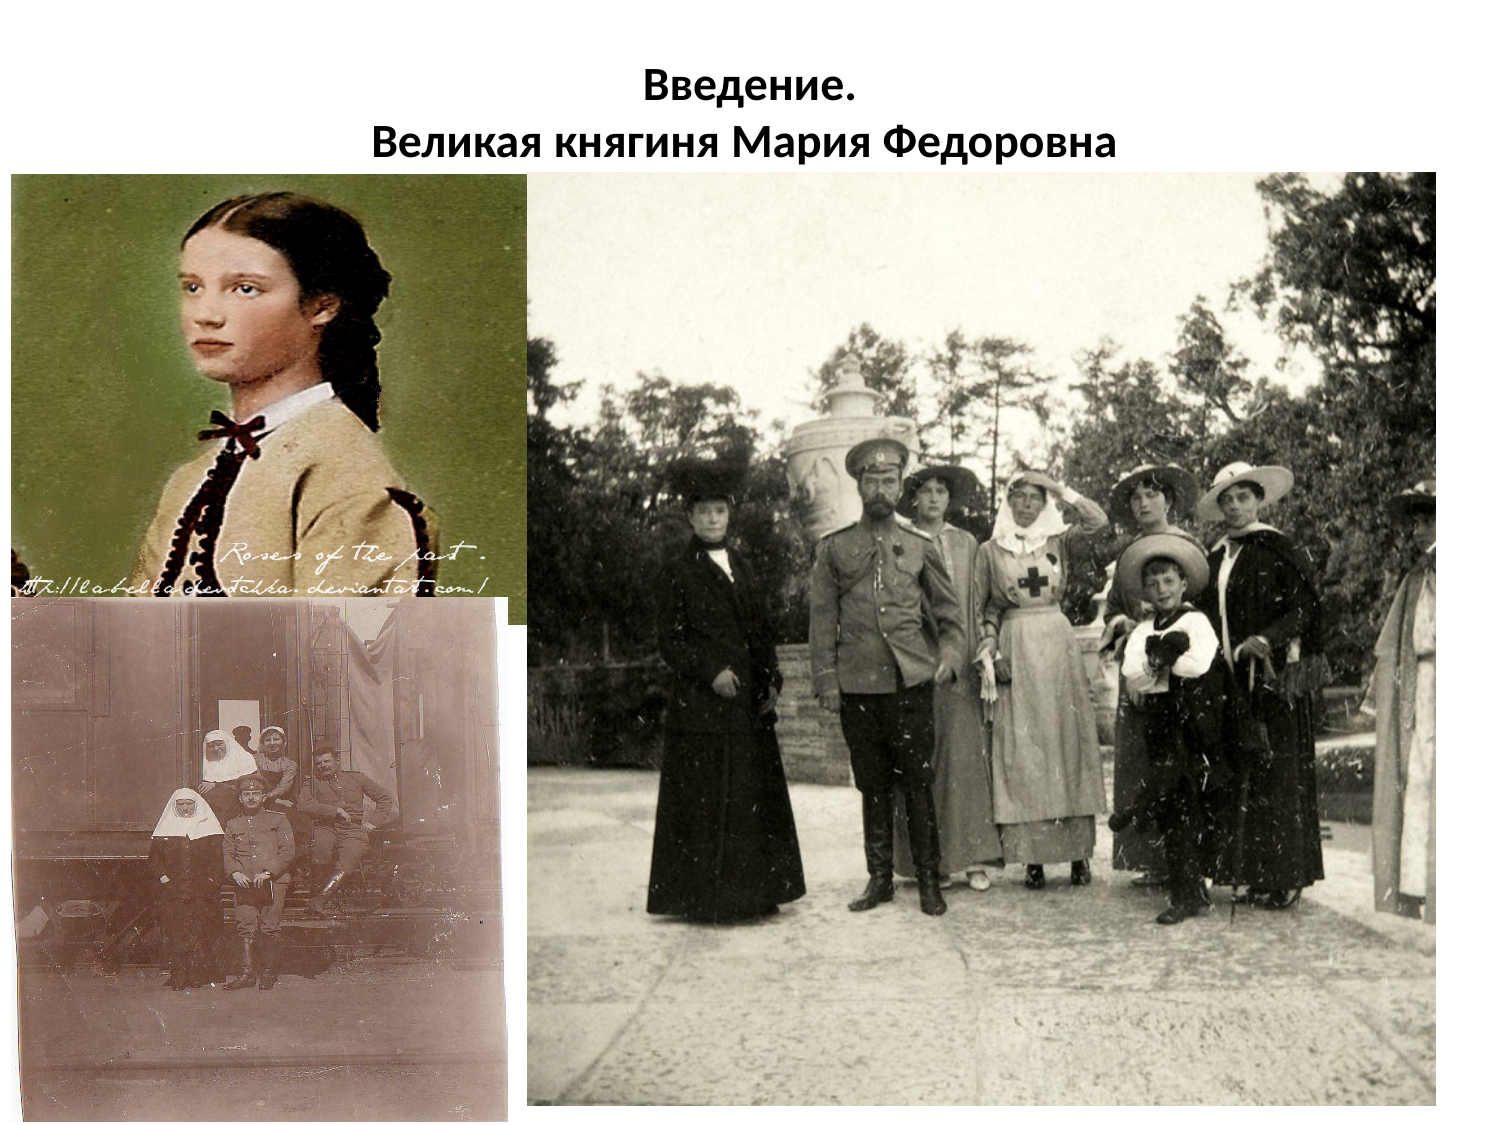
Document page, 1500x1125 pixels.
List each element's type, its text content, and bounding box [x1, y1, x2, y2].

picture [11, 172, 1436, 1122]
title Введение. Великая княгиня Мария Федоровна [75, 45, 1425, 172]
